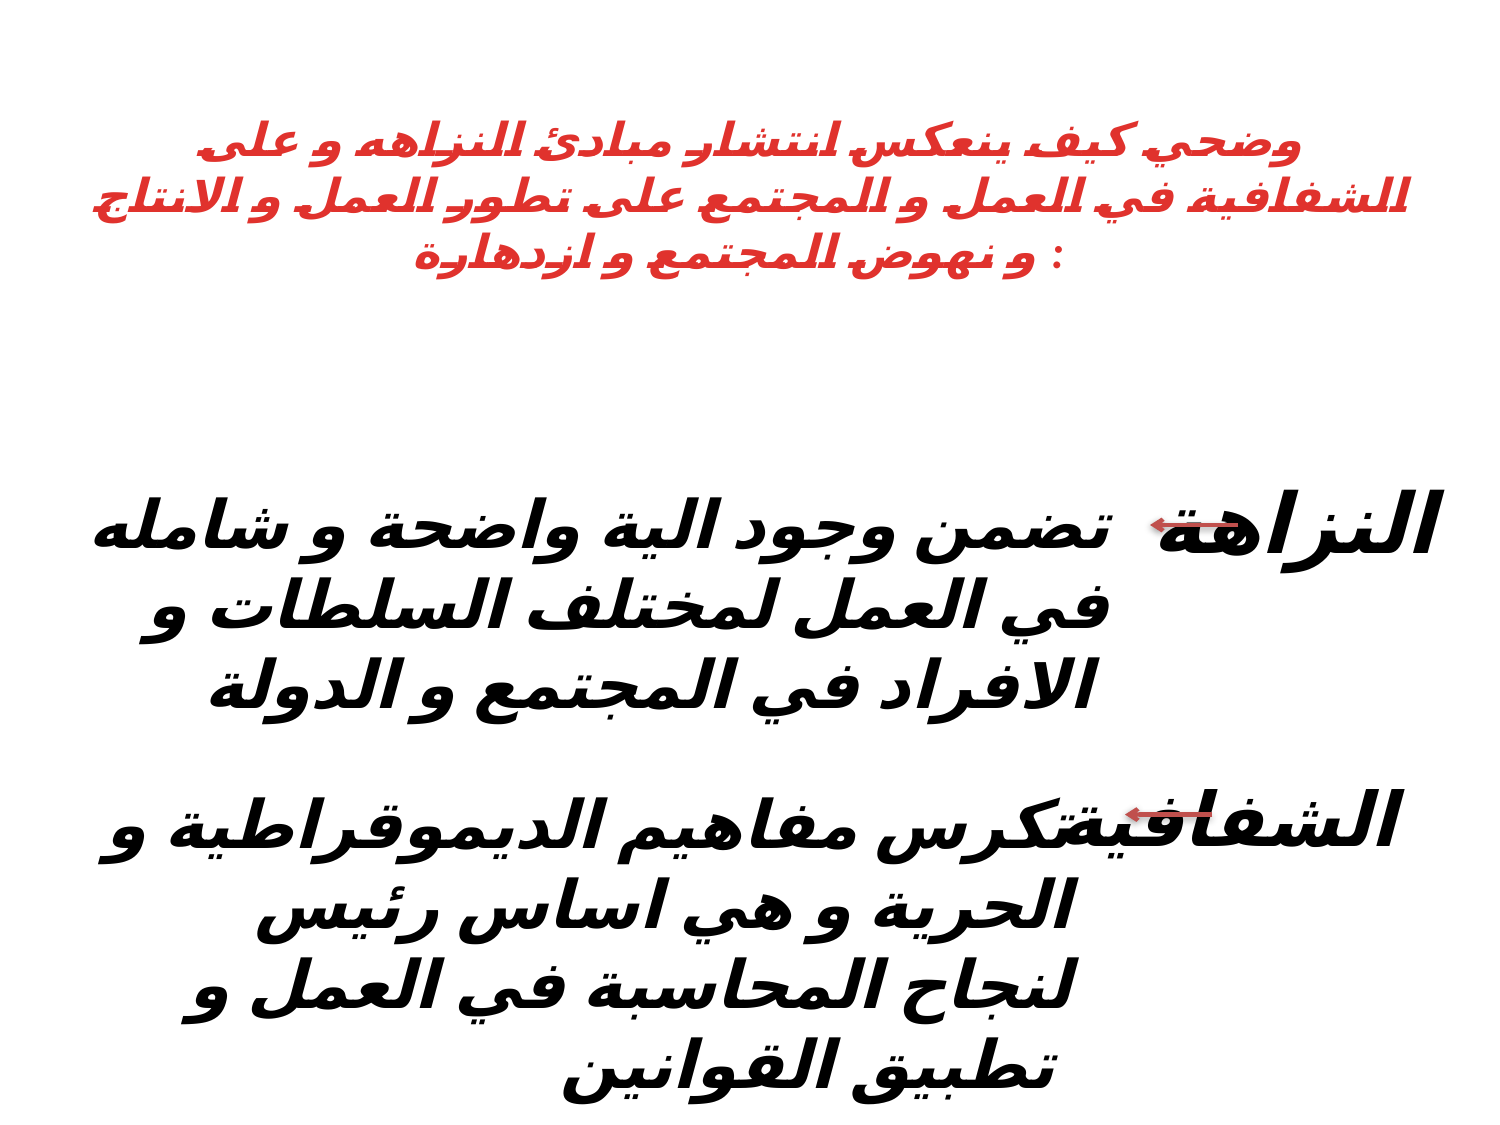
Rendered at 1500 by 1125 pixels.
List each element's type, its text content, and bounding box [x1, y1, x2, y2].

text_box تكرس مفاهيم الديموقراطية و الحرية و هي اساس رئيس لنجاح المحاسبة في العمل و تطبيق القوانين [49, 774, 1088, 1110]
list النزاهة الشفافية [962, 462, 1450, 1055]
title وضحي كيف ينعكس انتشار مبادئ النزاهه و على الشفافية في العمل و المجتمع على تطور العمل و الانتاج و نهوض المجتمع و ازدهارة : [75, 99, 1425, 288]
text_box تضمن وجود الية واضحة و شامله في العمل لمختلف السلطات و الافراد في المجتمع و الدولة [0, 474, 1125, 730]
